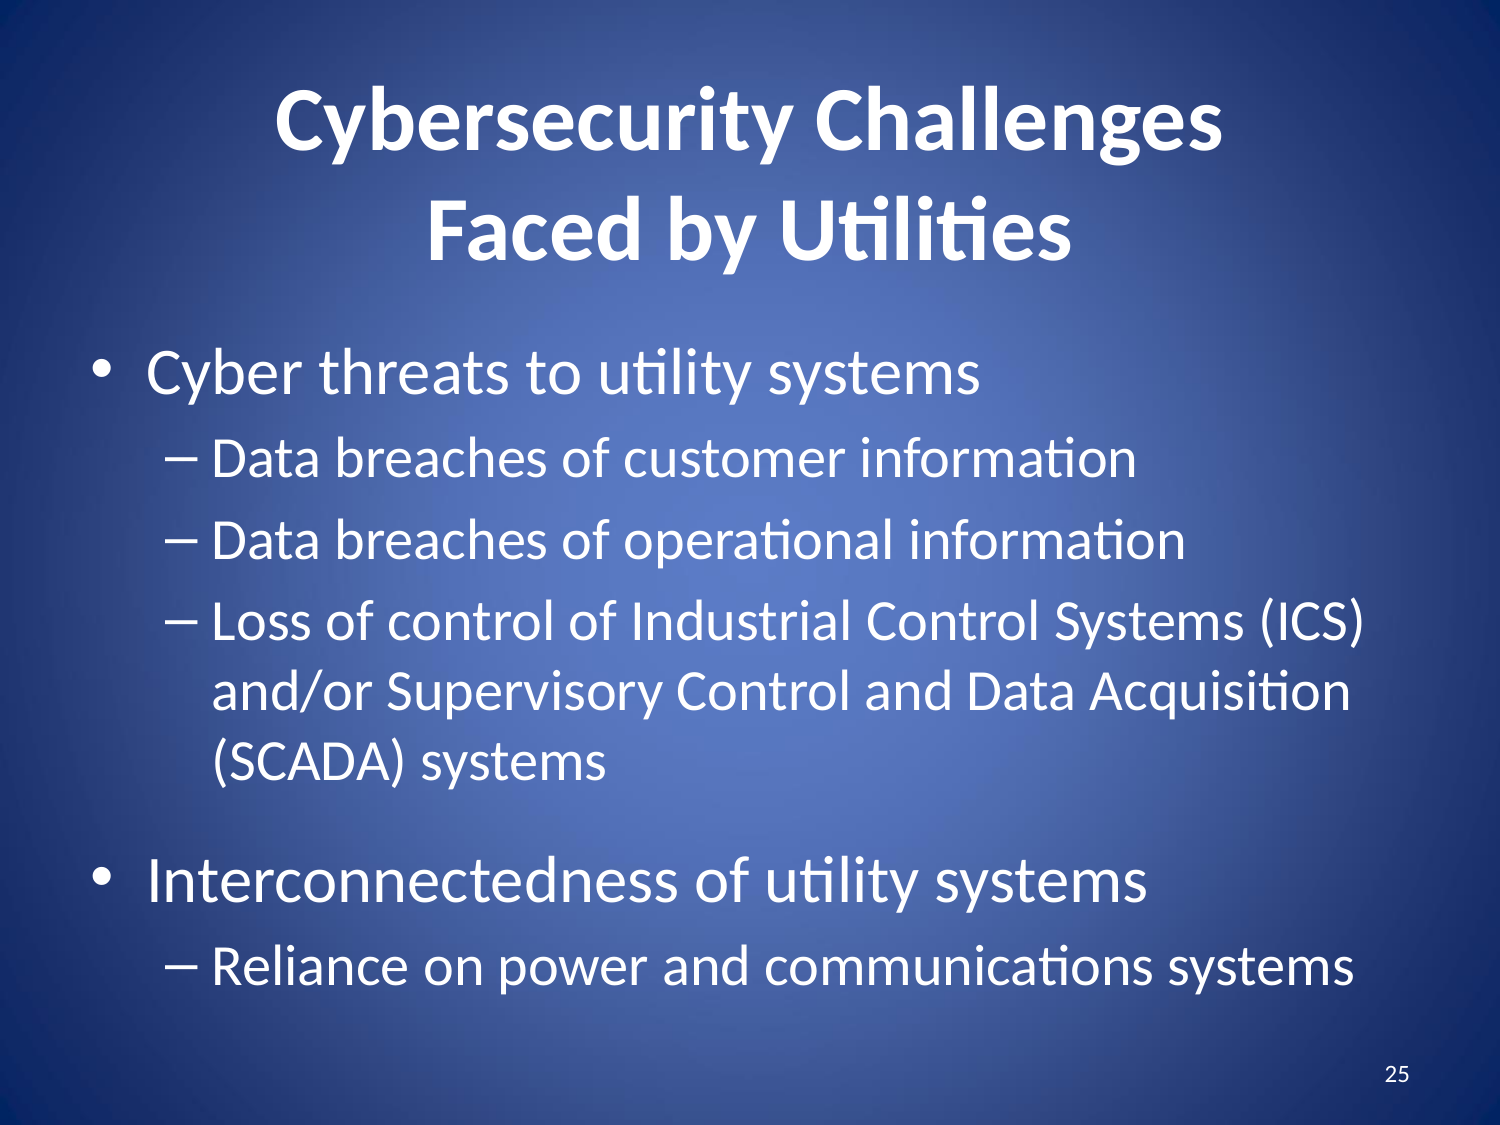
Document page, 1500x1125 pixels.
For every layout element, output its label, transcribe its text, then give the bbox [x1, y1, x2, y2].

picture [0, 0, 1500, 1125]
list Cyber threats to utility systems Data breaches of customer information Data breaches of operational information Loss of control of Industrial Control Systems (ICS) and/or Supervisory Control and Data Acquisition (SCADA) systems Interconnectedness of utility systems Reliance on power and communications systems [75, 320, 1425, 1063]
slide_number 25 [1074, 1042, 1425, 1103]
title Cybersecurity Challenges Faced by Utilities [75, 75, 1425, 263]
